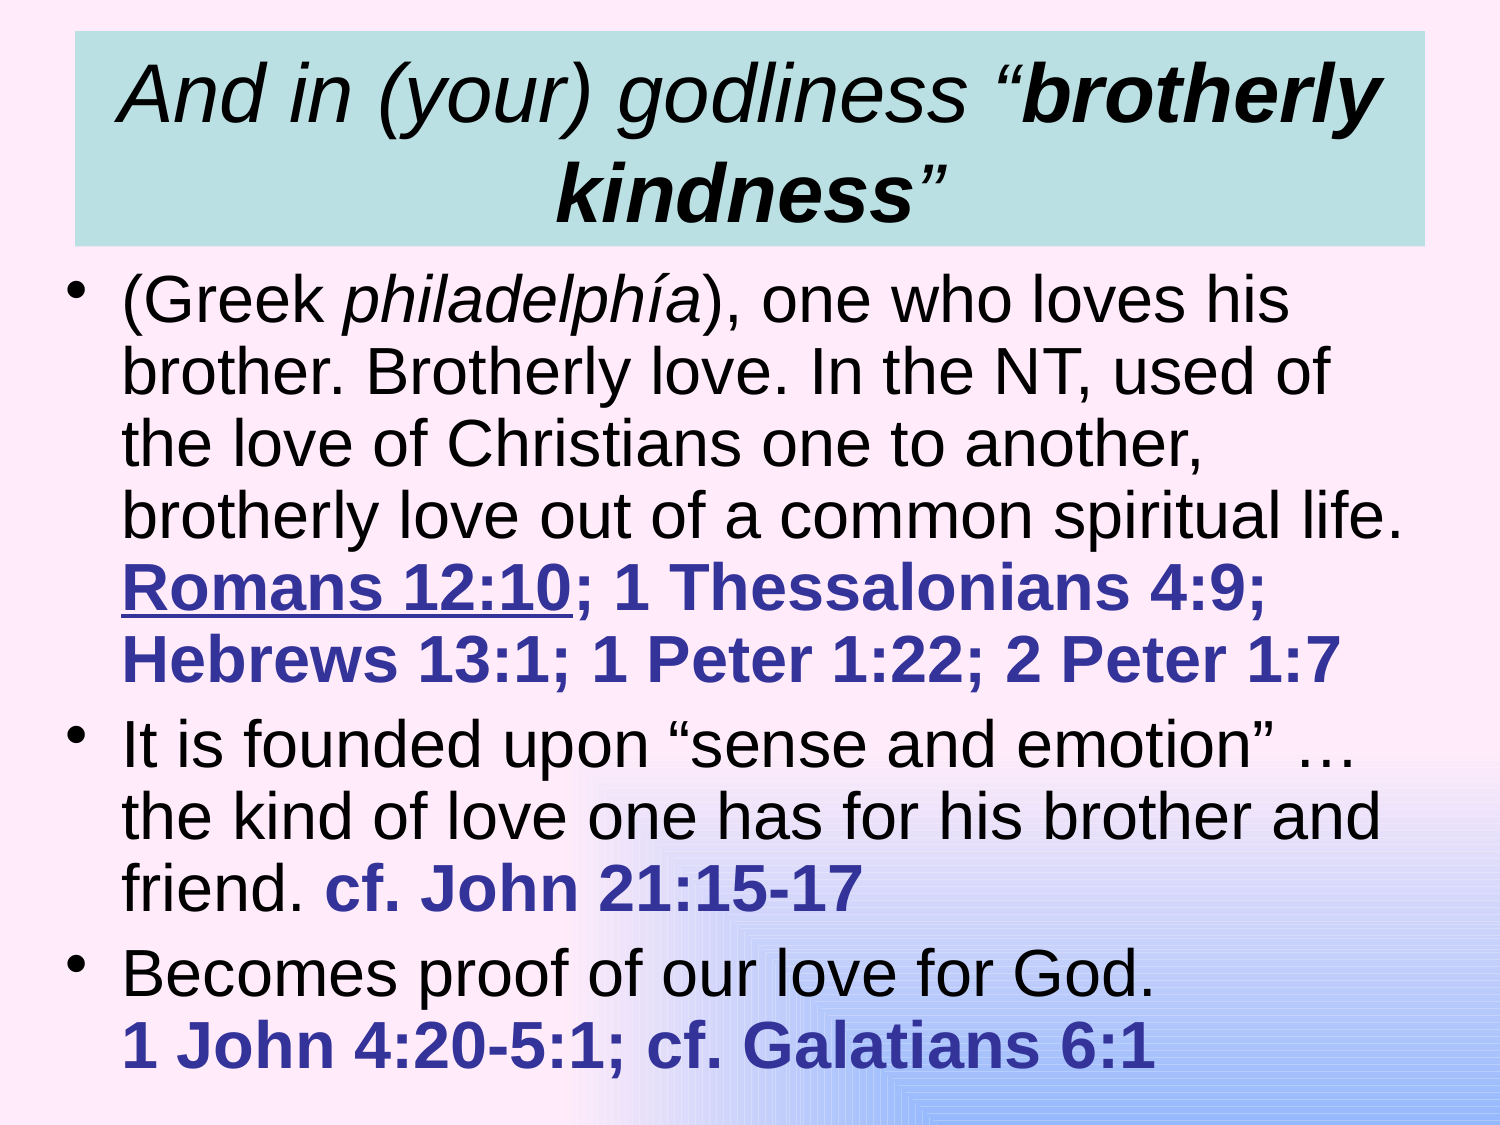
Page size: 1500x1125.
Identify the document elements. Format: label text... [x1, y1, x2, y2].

title And in (your) godliness “brotherly kindness” [75, 31, 1425, 247]
list (Greek philadelphía), one who loves his brother. Brotherly love. In the NT, used of the love of Christians one to another, brotherly love out of a common spiritual life. Romans 12:10; 1 Thessalonians 4:9; Hebrews 13:1; 1 Peter 1:22; 2 Peter 1:7 It is founded upon “sense and emotion” … the kind of love one has for his brother and friend. cf. John 21:15-17 Becomes proof of our love for God. 1 John 4:20-5:1; cf. Galatians 6:1 [50, 257, 1450, 1091]
